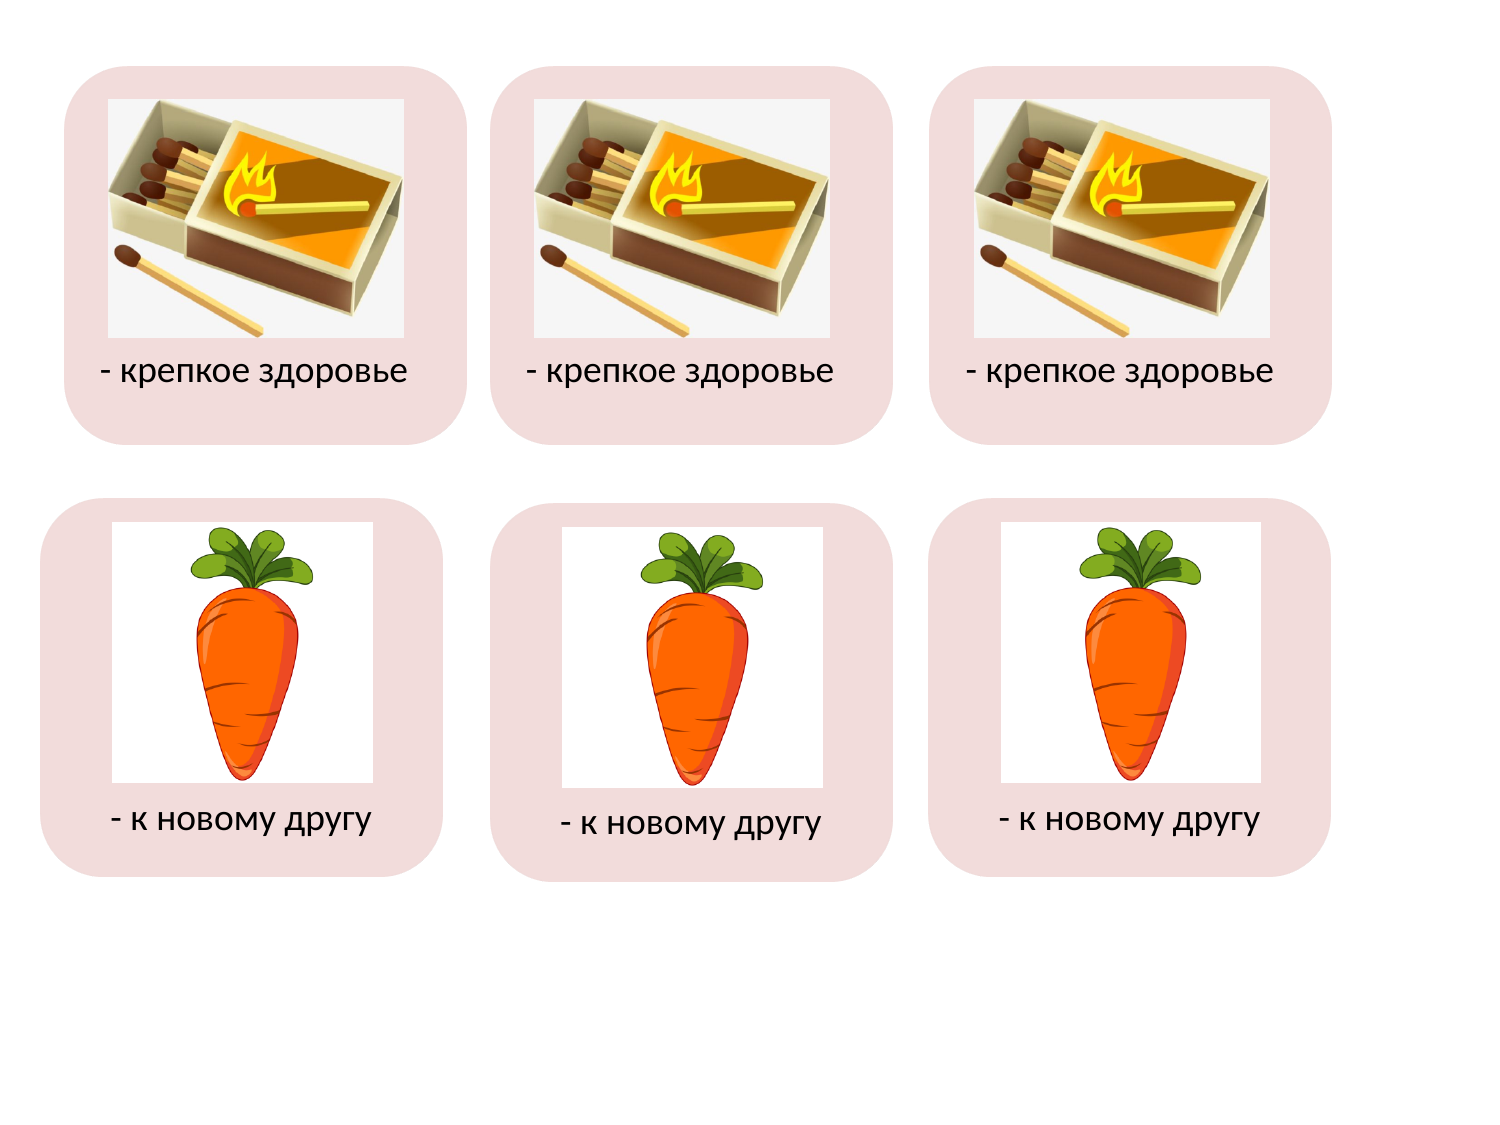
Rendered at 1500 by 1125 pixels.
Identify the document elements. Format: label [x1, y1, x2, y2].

picture [63, 66, 467, 445]
picture [929, 66, 1333, 445]
picture [40, 498, 443, 877]
picture [489, 503, 893, 882]
picture [489, 66, 893, 445]
picture [928, 498, 1332, 877]
